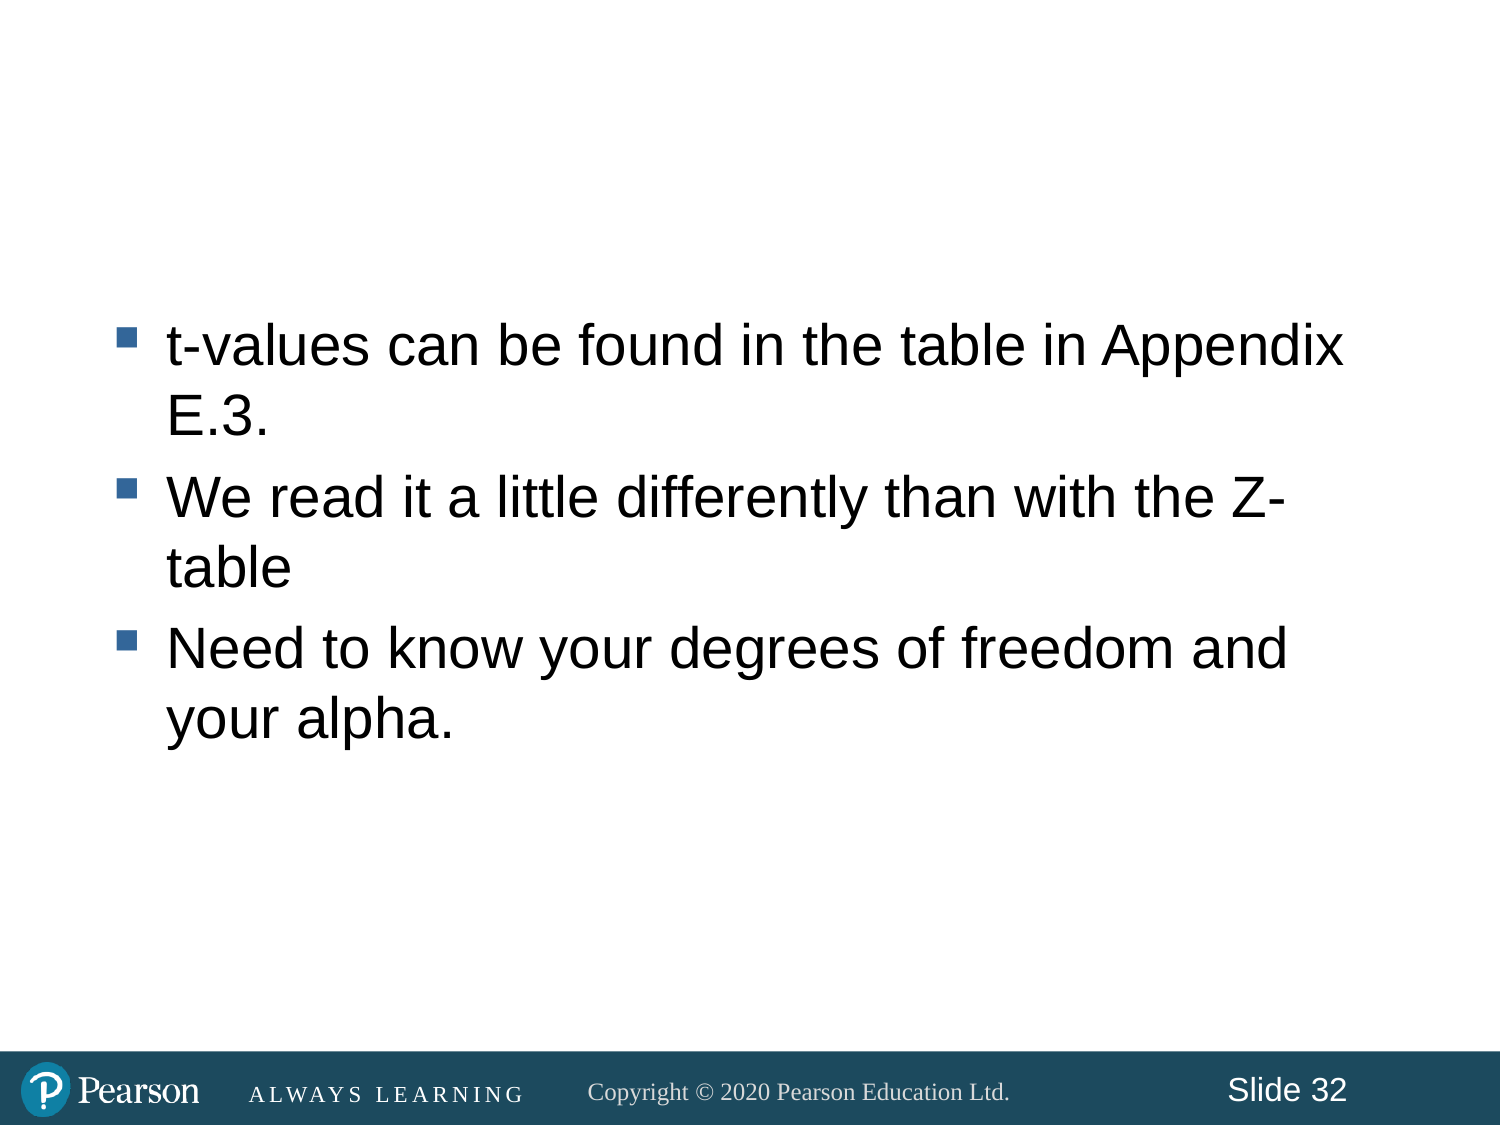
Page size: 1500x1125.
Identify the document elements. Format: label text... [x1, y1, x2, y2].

picture [21, 1062, 199, 1117]
list t-values can be found in the table in Appendix E.3. We read it a little differently than with the Z-table Need to know your degrees of freedom and your alpha. [99, 299, 1425, 1044]
